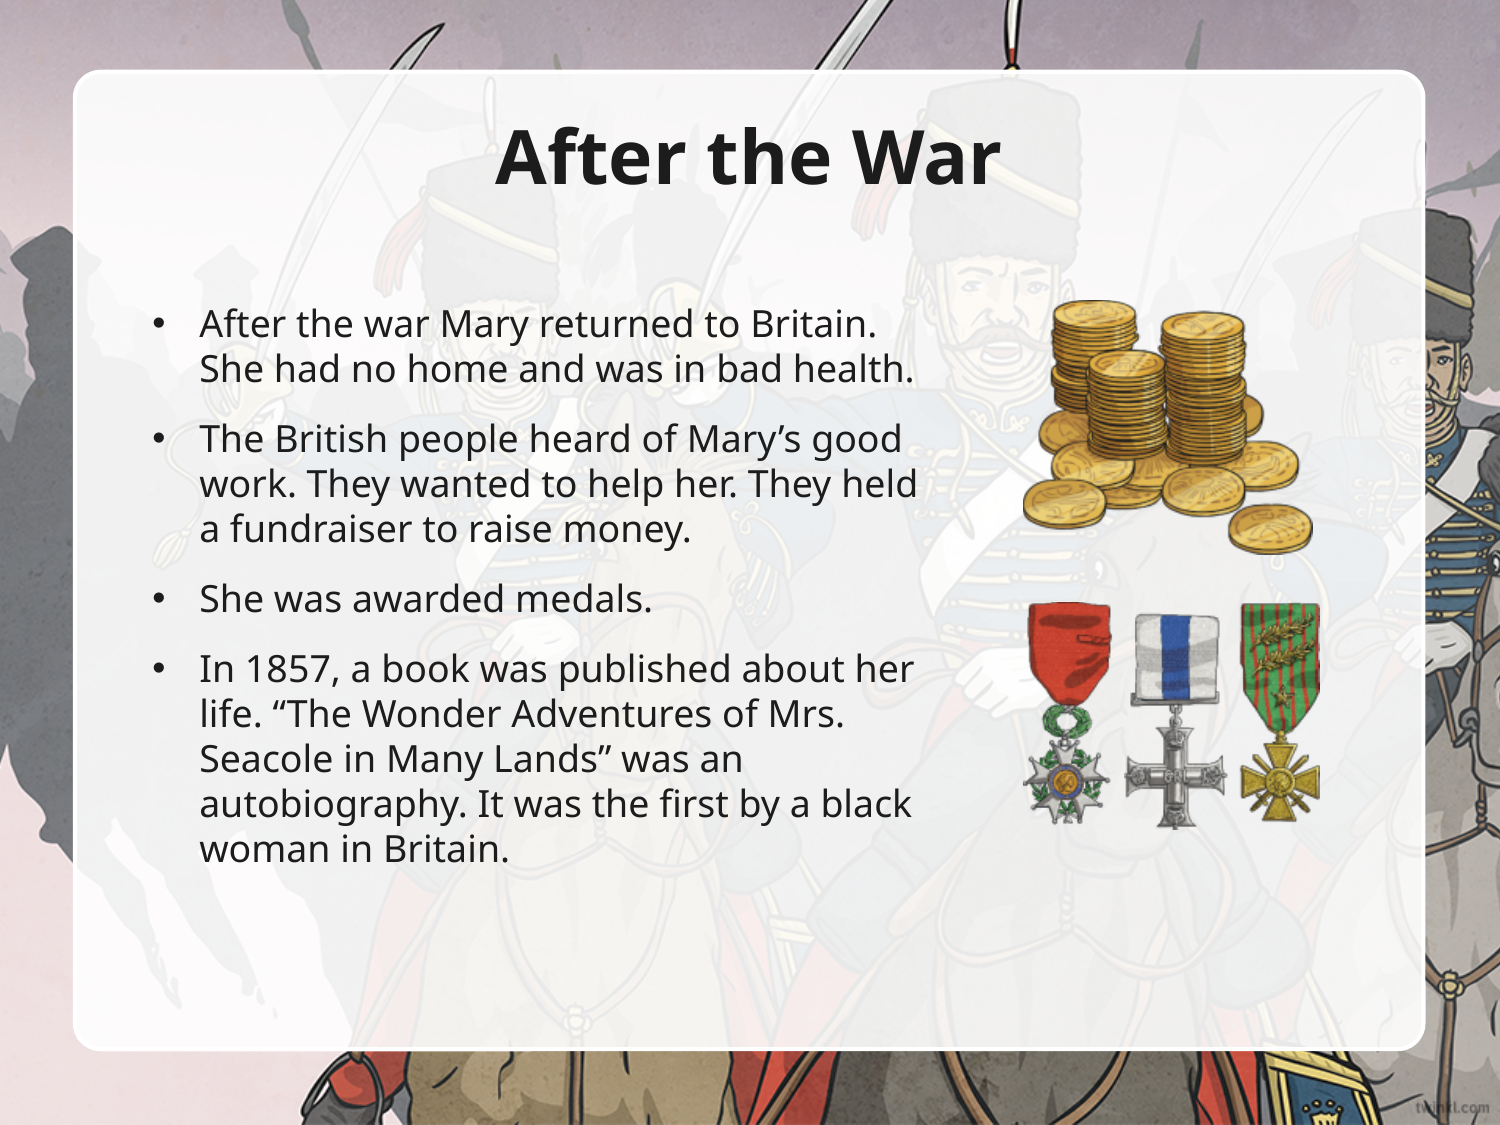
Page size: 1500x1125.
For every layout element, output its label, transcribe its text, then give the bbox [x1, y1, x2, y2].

title After the War [73, 76, 1426, 244]
picture [0, 0, 1500, 1125]
text_box After the war Mary returned to Britain. She had no home and was in bad health. The British people heard of Mary’s good work. They wanted to help her. They held a fundraiser to raise money. She was awarded medals. In 1857, a book was published about her life. “The Wonder Adventures of Mrs. Seacole in Many Lands” was an autobiography. It was the first by a black woman in Britain. [152, 300, 942, 941]
